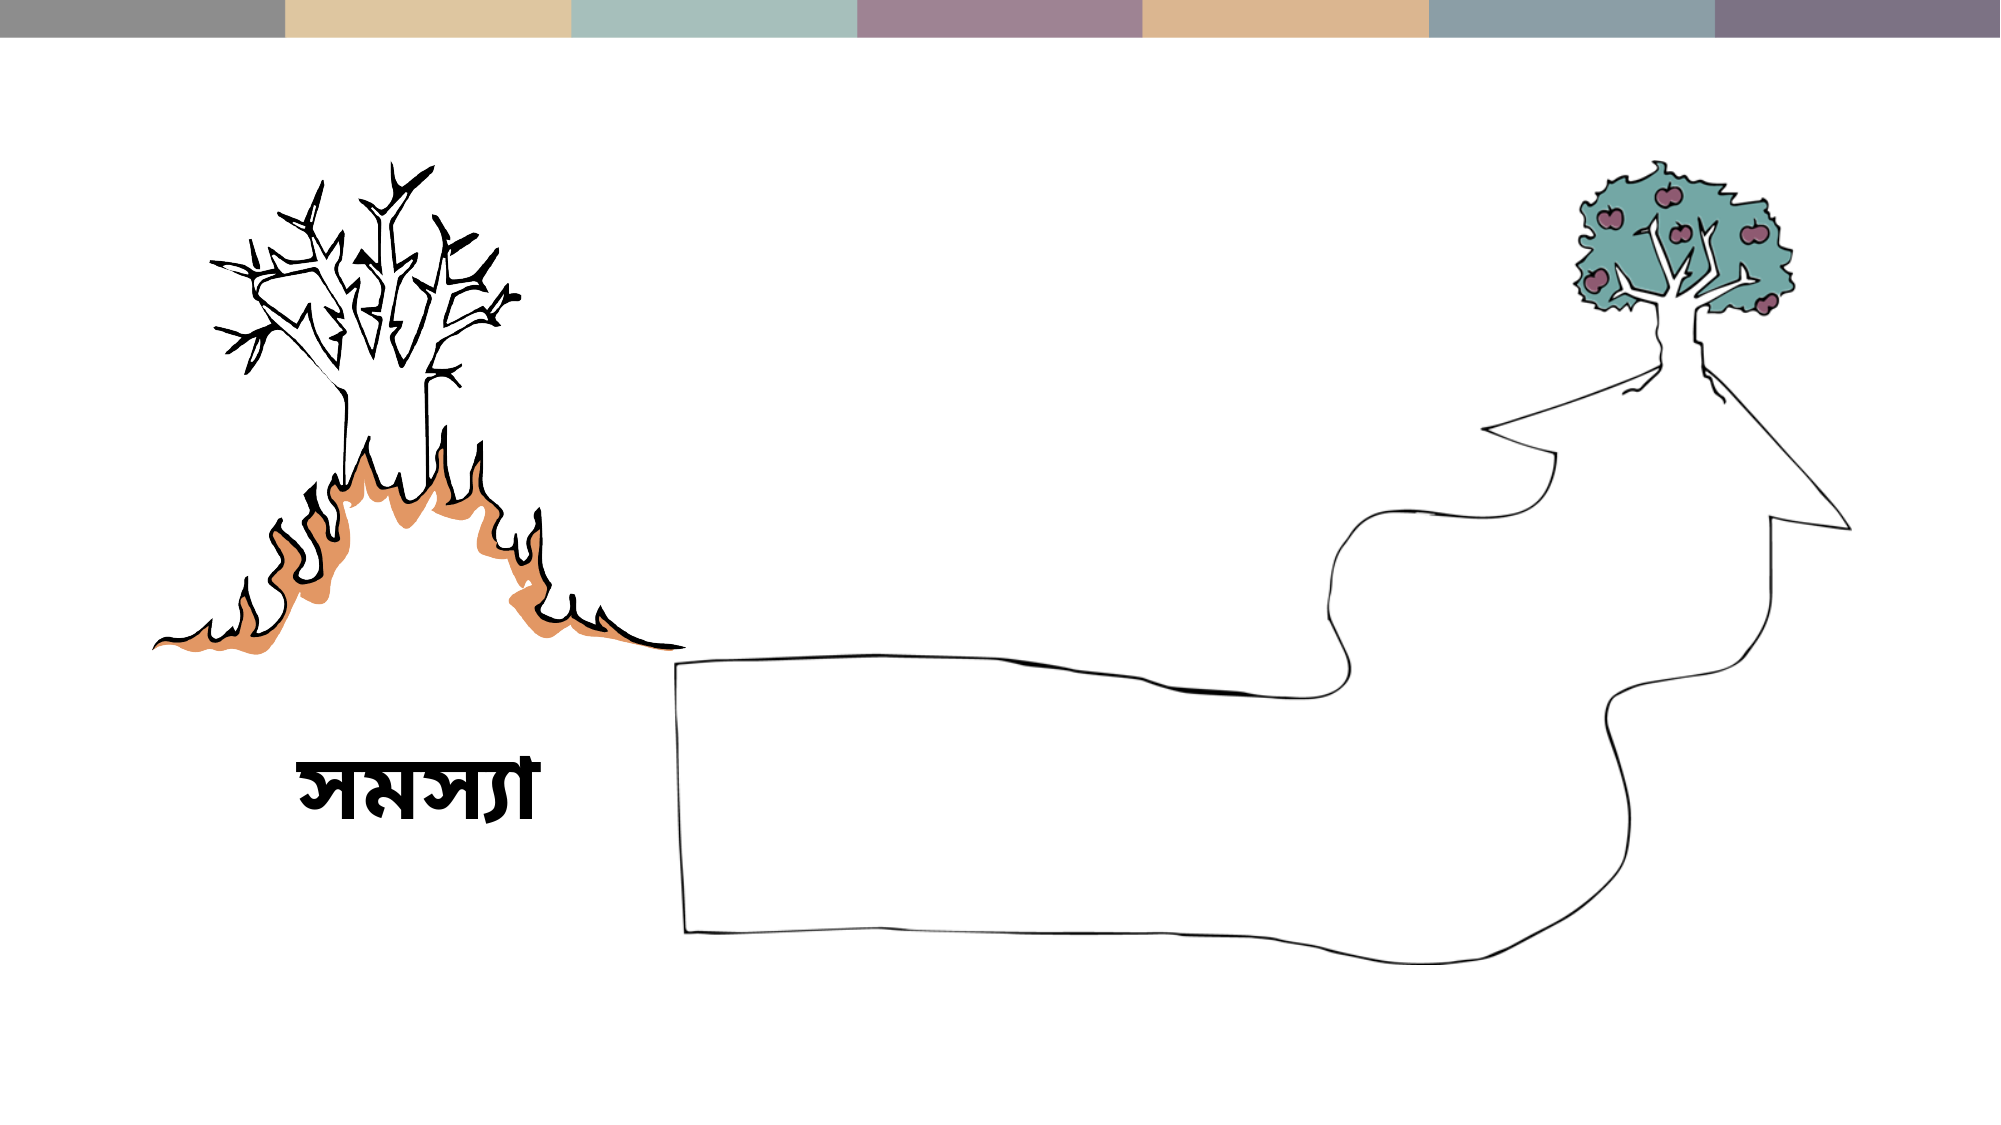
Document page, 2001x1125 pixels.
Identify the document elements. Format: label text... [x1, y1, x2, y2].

picture [0, 0, 2000, 38]
text_box সমস্যা [231, 720, 608, 936]
picture [152, 160, 1852, 965]
